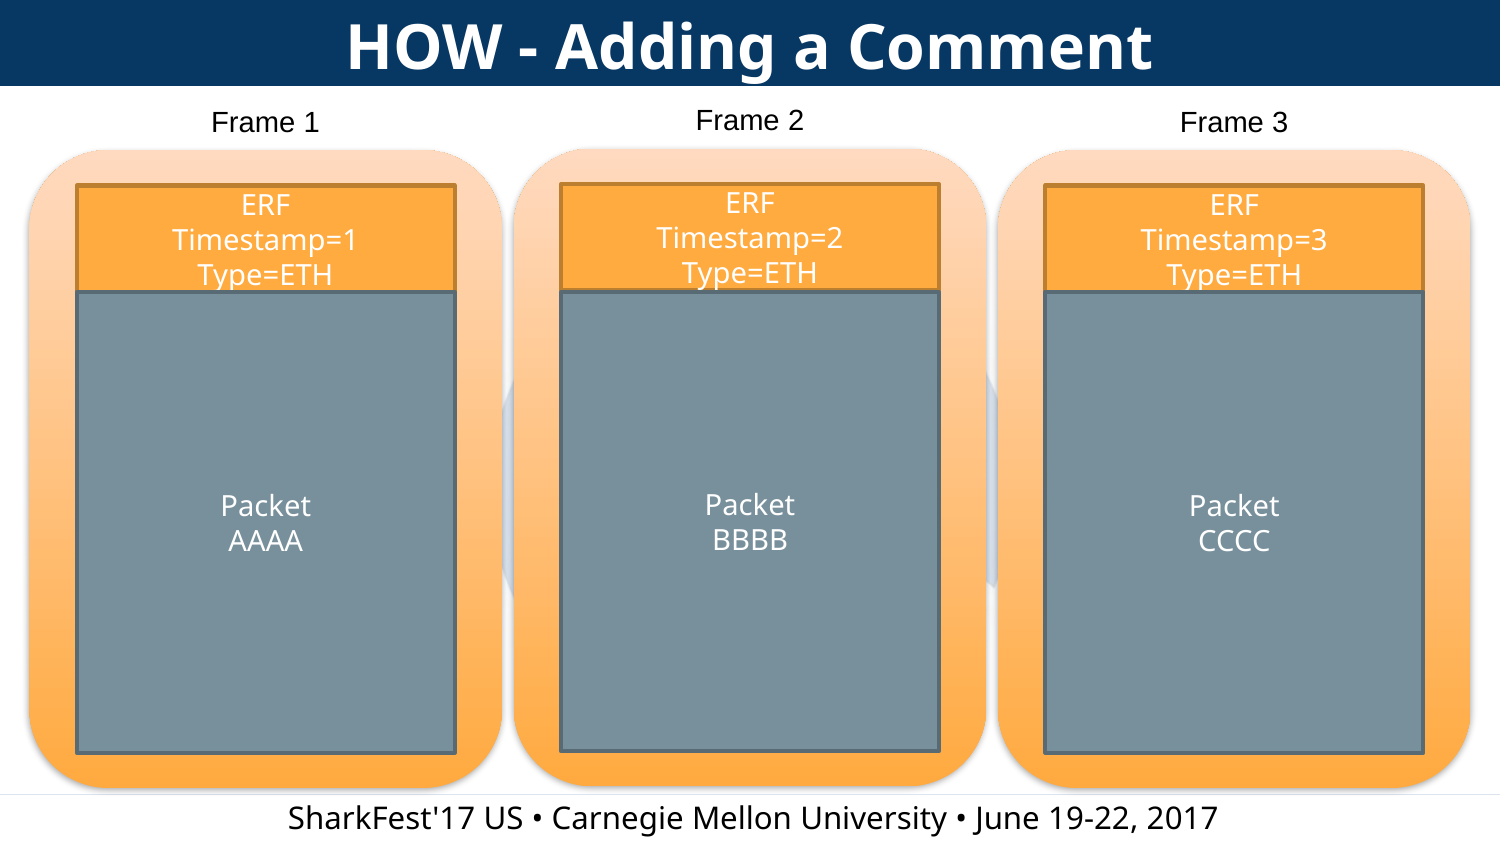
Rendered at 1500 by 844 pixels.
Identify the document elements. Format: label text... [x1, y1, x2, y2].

list HOW - Adding a Comment [0, 0, 1500, 86]
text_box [29, 95, 503, 789]
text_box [997, 95, 1471, 789]
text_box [513, 93, 987, 787]
